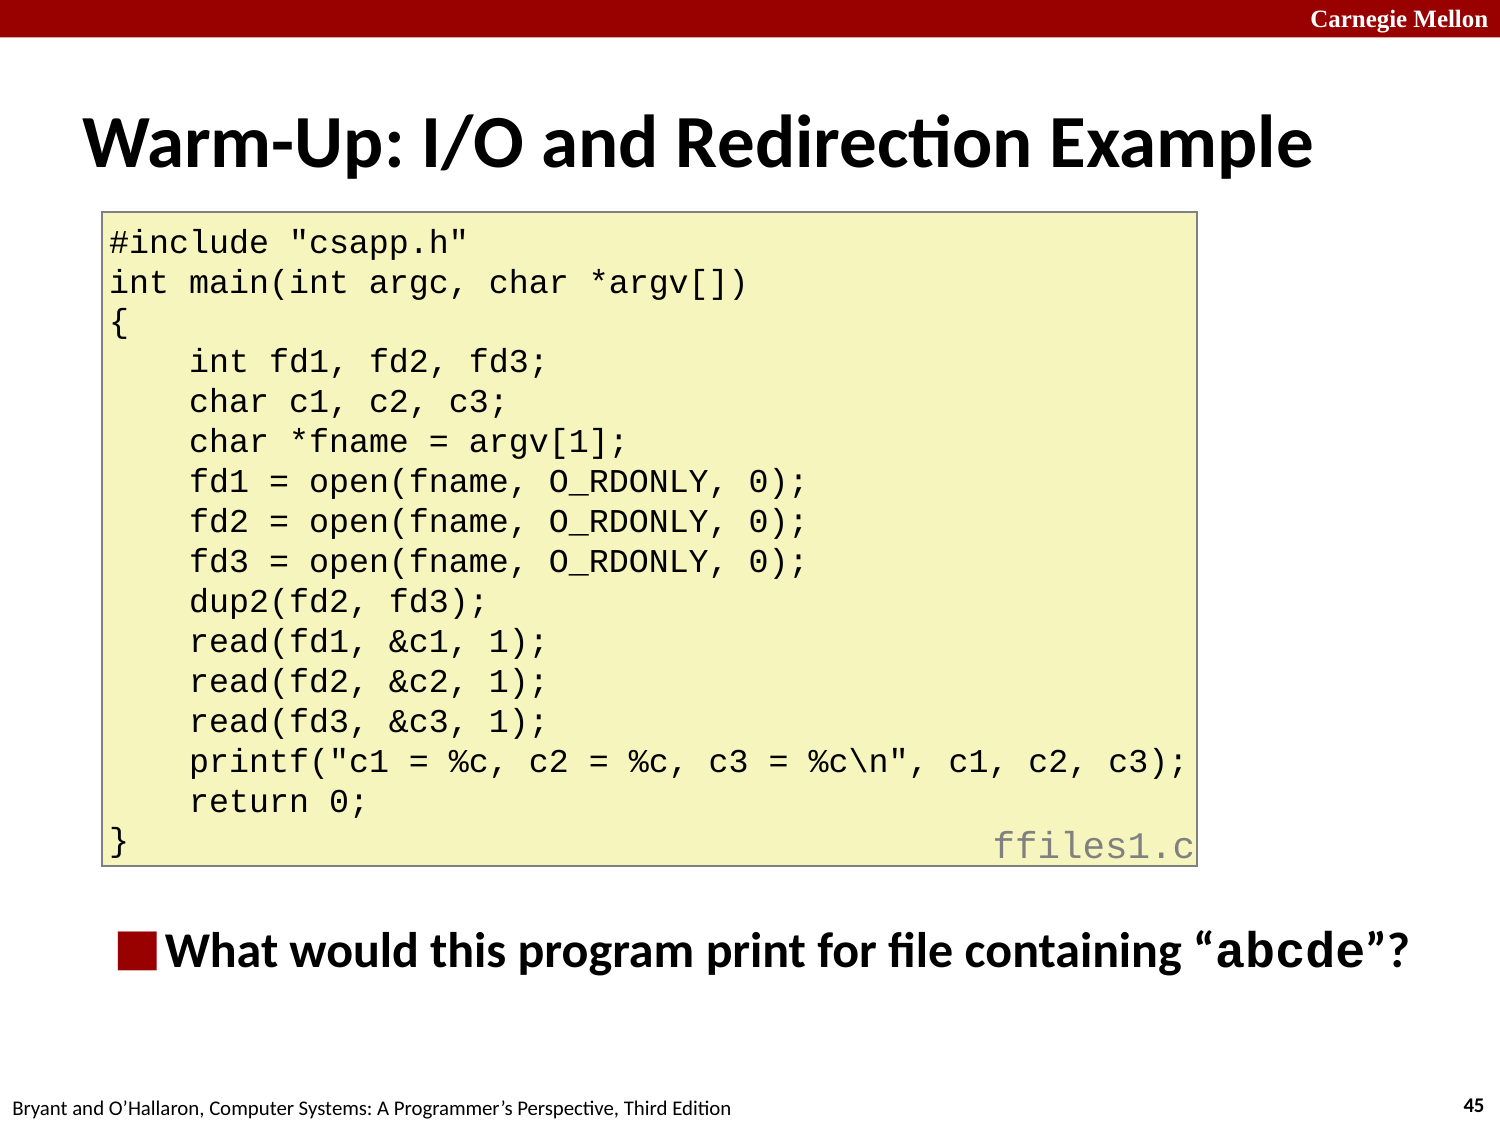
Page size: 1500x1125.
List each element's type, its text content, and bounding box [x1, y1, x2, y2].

list What would this program print for file containing “abcde”? [74, 909, 1438, 998]
title Warm-Up: I/O and Redirection Example [67, 75, 1425, 200]
text_box #include "csapp.h" int main(int argc, char *argv[]) { int fd1, fd2, fd3; char c1, c2, c3; char *fname = argv[1]; fd1 = open(fname, O_RDONLY, 0); fd2 = open(fname, O_RDONLY, 0); fd3 = open(fname, O_RDONLY, 0); dup2(fd2, fd3); read(fd1, &c1, 1); read(fd2, &c2, 1); read(fd3, &c3, 1); printf("c1 = %c, c2 = %c, c3 = %c\n", c1, c2, c3); return 0; } [101, 212, 1197, 866]
text_box ffiles1.c [977, 813, 1210, 873]
